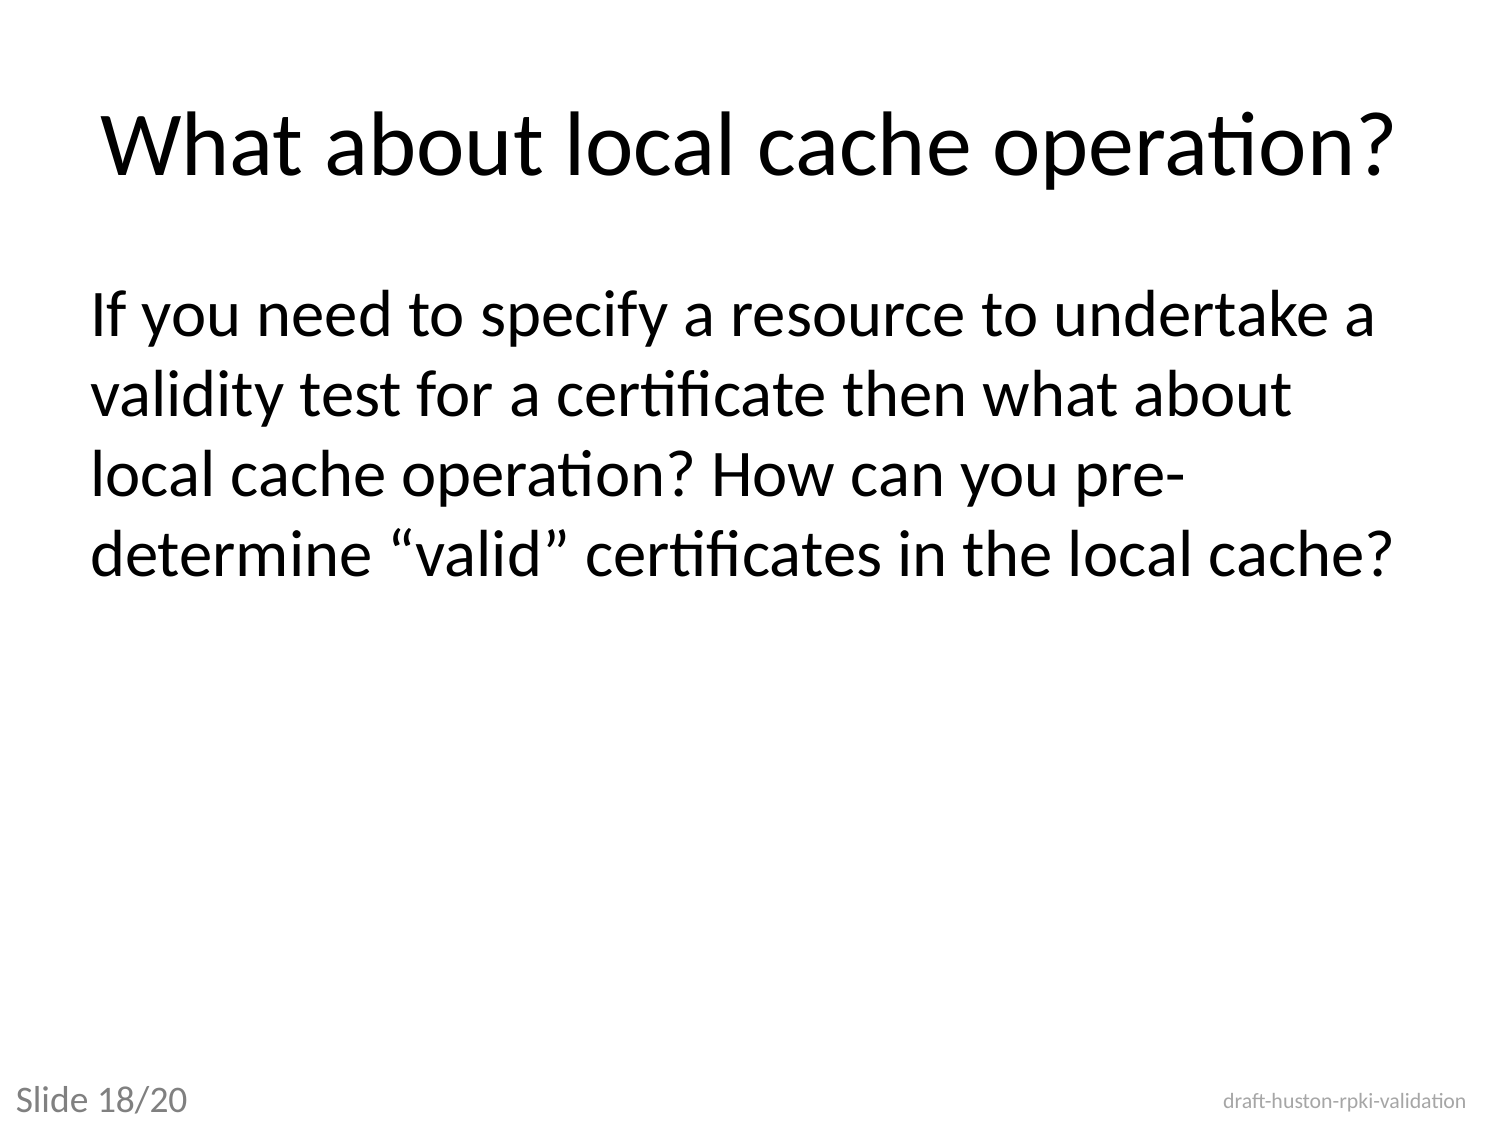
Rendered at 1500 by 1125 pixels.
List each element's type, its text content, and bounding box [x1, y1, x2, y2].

title What about local cache operation? [75, 45, 1425, 233]
text_box Slide 18/20 [1, 1067, 203, 1125]
text_box draft-huston-rpki-validation [1208, 1079, 1482, 1121]
list If you need to specify a resource to undertake a validity test for a certificate then what about local cache operation? How can you pre-determine “valid” certificates in the local cache? [75, 262, 1425, 1005]
